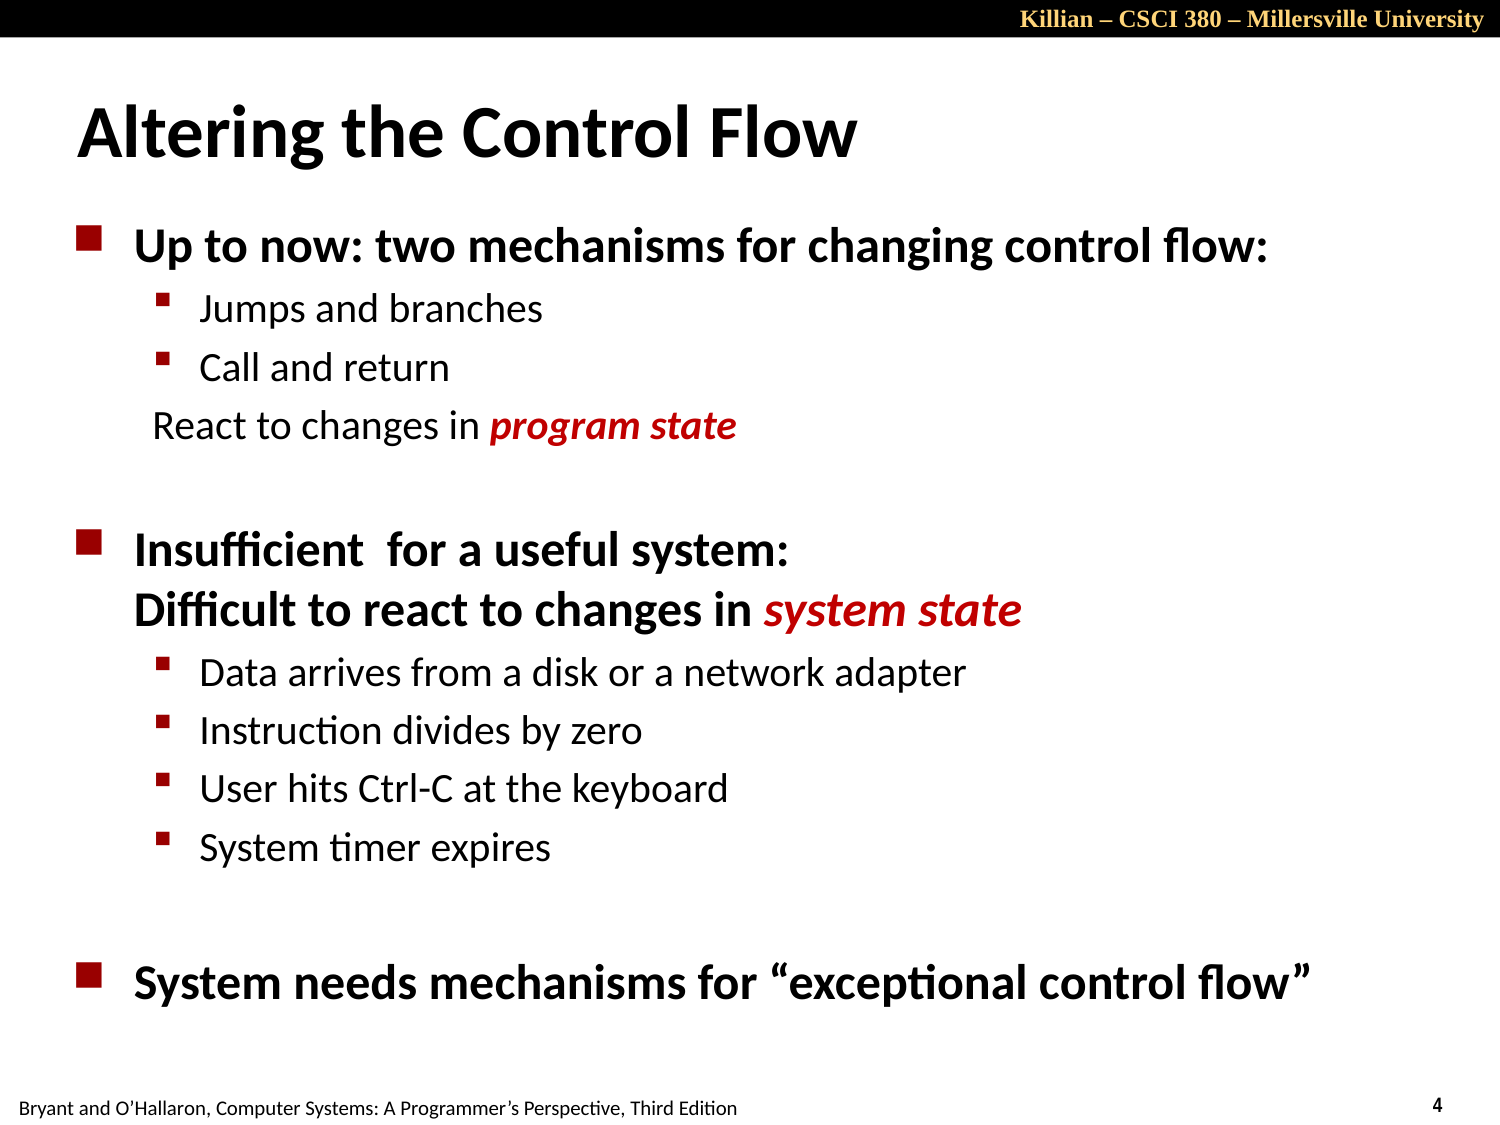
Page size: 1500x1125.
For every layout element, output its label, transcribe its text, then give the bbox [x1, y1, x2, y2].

title Altering the Control Flow [62, 80, 1097, 176]
list Up to now: two mechanisms for changing control flow: Jumps and branches Call and return React to changes in program state Insufficient for a useful system: Difficult to react to changes in system state Data arrives from a disk or a network adapter Instruction divides by zero User hits Ctrl-C at the keyboard System timer expires System needs mechanisms for “exceptional control flow” [62, 204, 1478, 1088]
